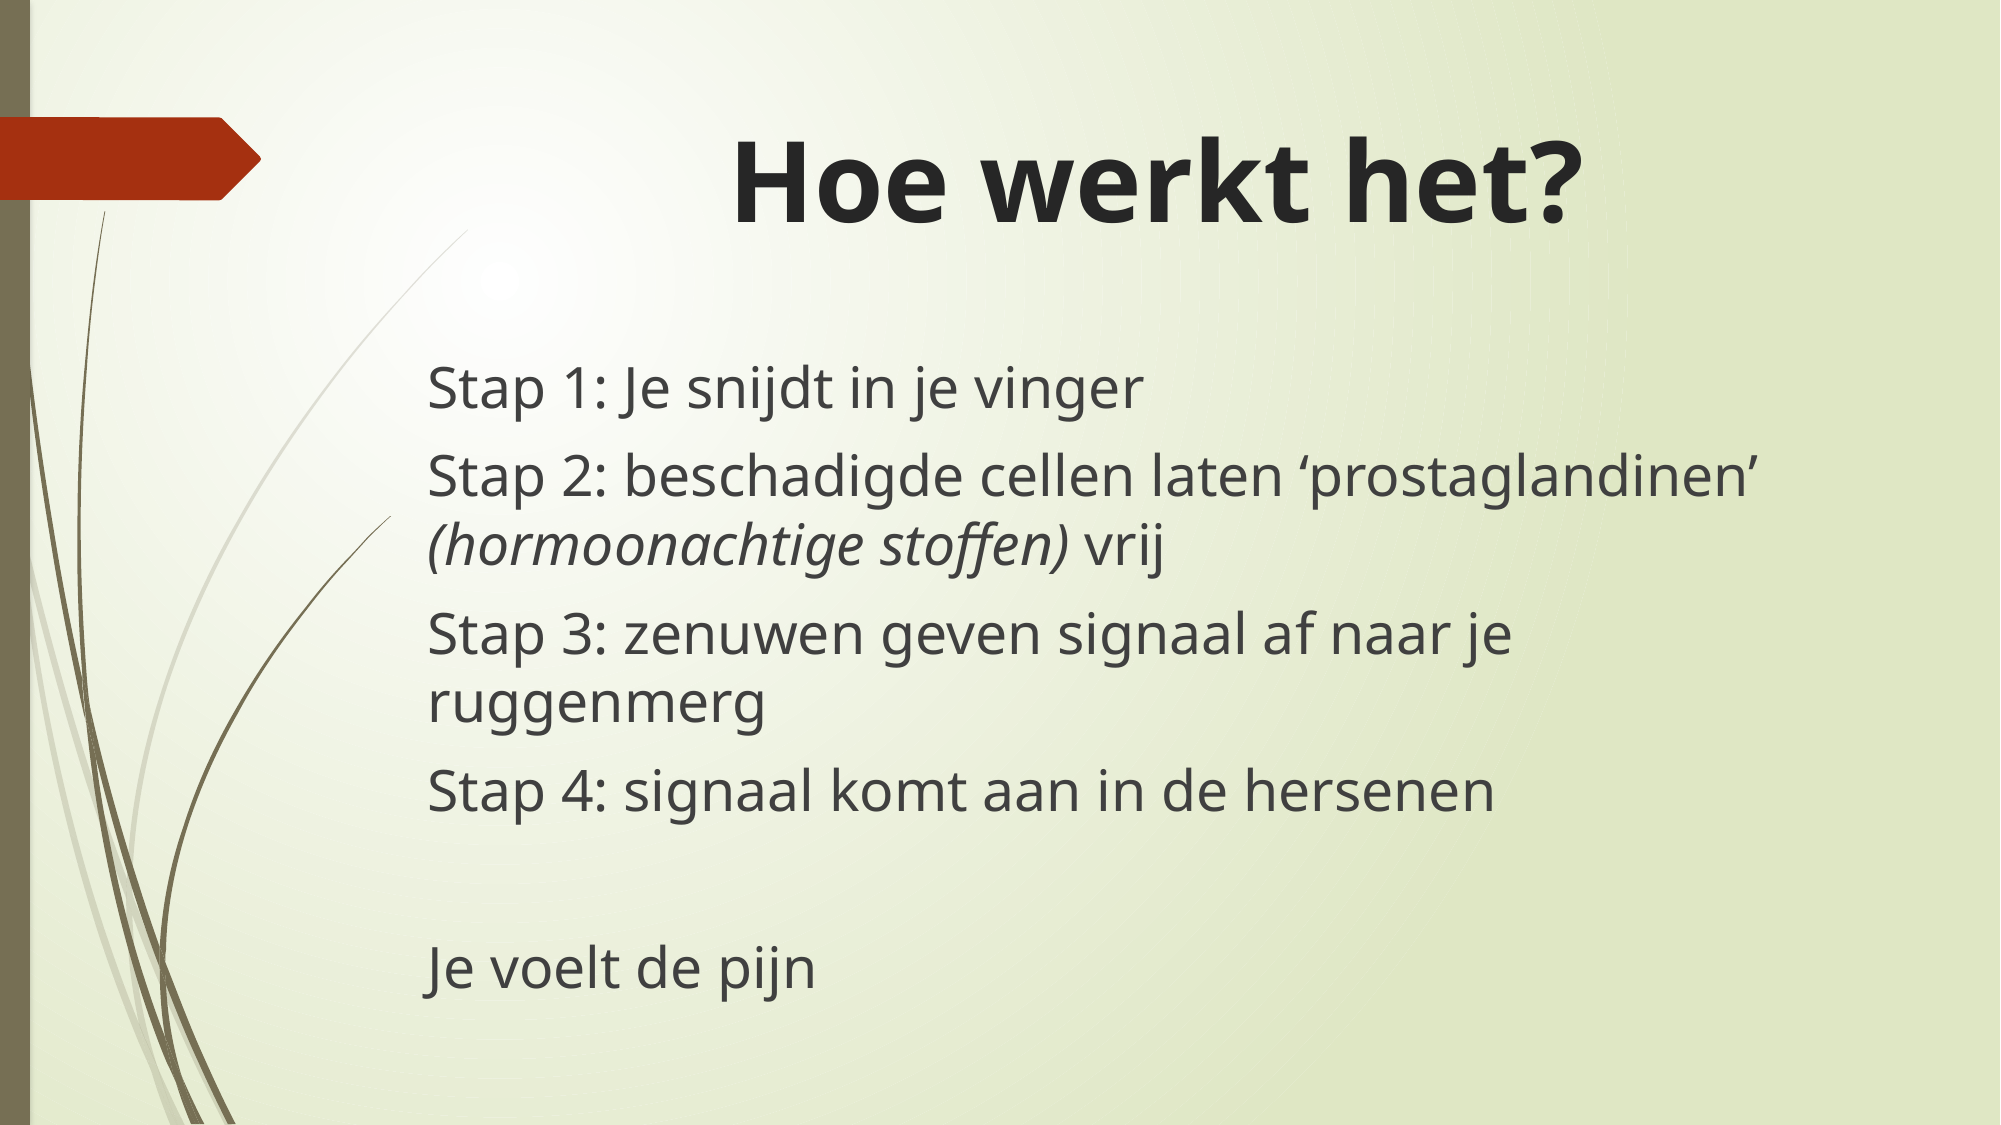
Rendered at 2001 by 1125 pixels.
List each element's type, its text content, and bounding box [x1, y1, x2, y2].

list Stap 1: Je snijdt in je vinger Stap 2: beschadigde cellen laten ‘prostaglandinen’ (hormoonachtige stoffen) vrij Stap 3: zenuwen geven signaal af naar je ruggenmerg Stap 4: signaal komt aan in de hersenen Je voelt de pijn [412, 343, 1876, 1011]
title Hoe werkt het? [425, 102, 1888, 313]
